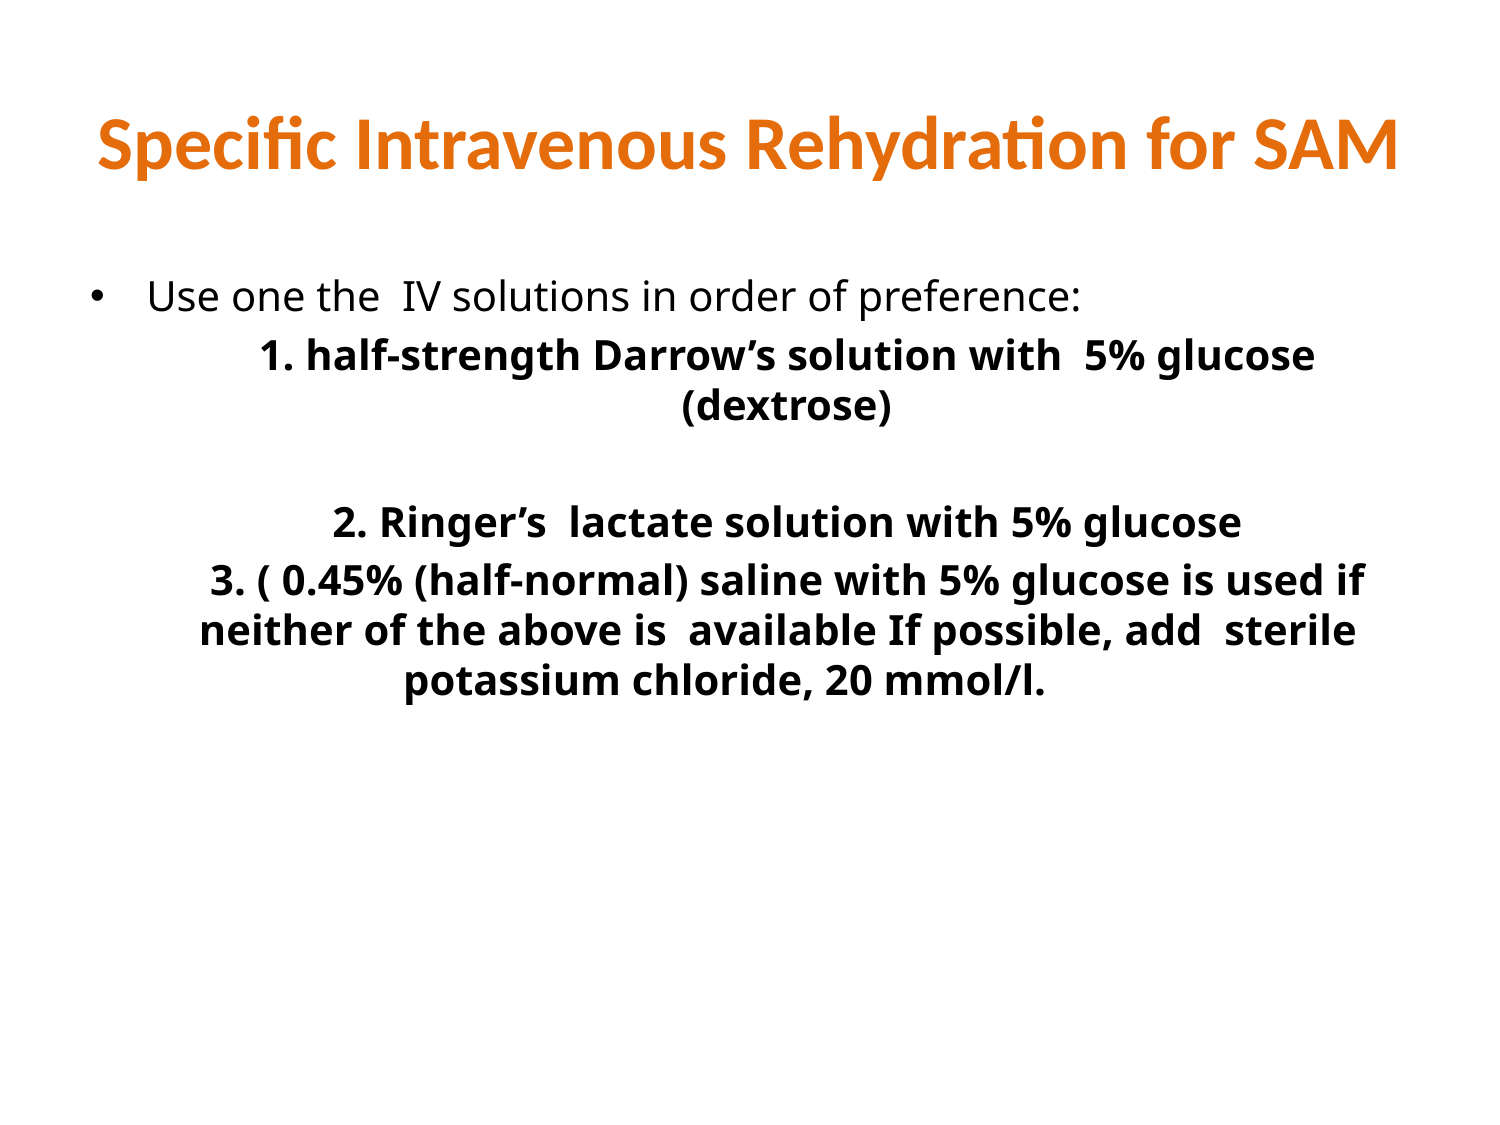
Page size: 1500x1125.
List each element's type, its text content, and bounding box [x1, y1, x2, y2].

list Use one the IV solutions in order of preference: 1. half-strength Darrow’s solution with 5% glucose (dextrose) 2. Ringer’s lactate solution with 5% glucose 3. ( 0.45% (half-normal) saline with 5% glucose is used if neither of the above is available If possible, add sterile potassium chloride, 20 mmol/l. [75, 262, 1425, 1005]
title Specific Intravenous Rehydration for SAM [75, 45, 1425, 233]
